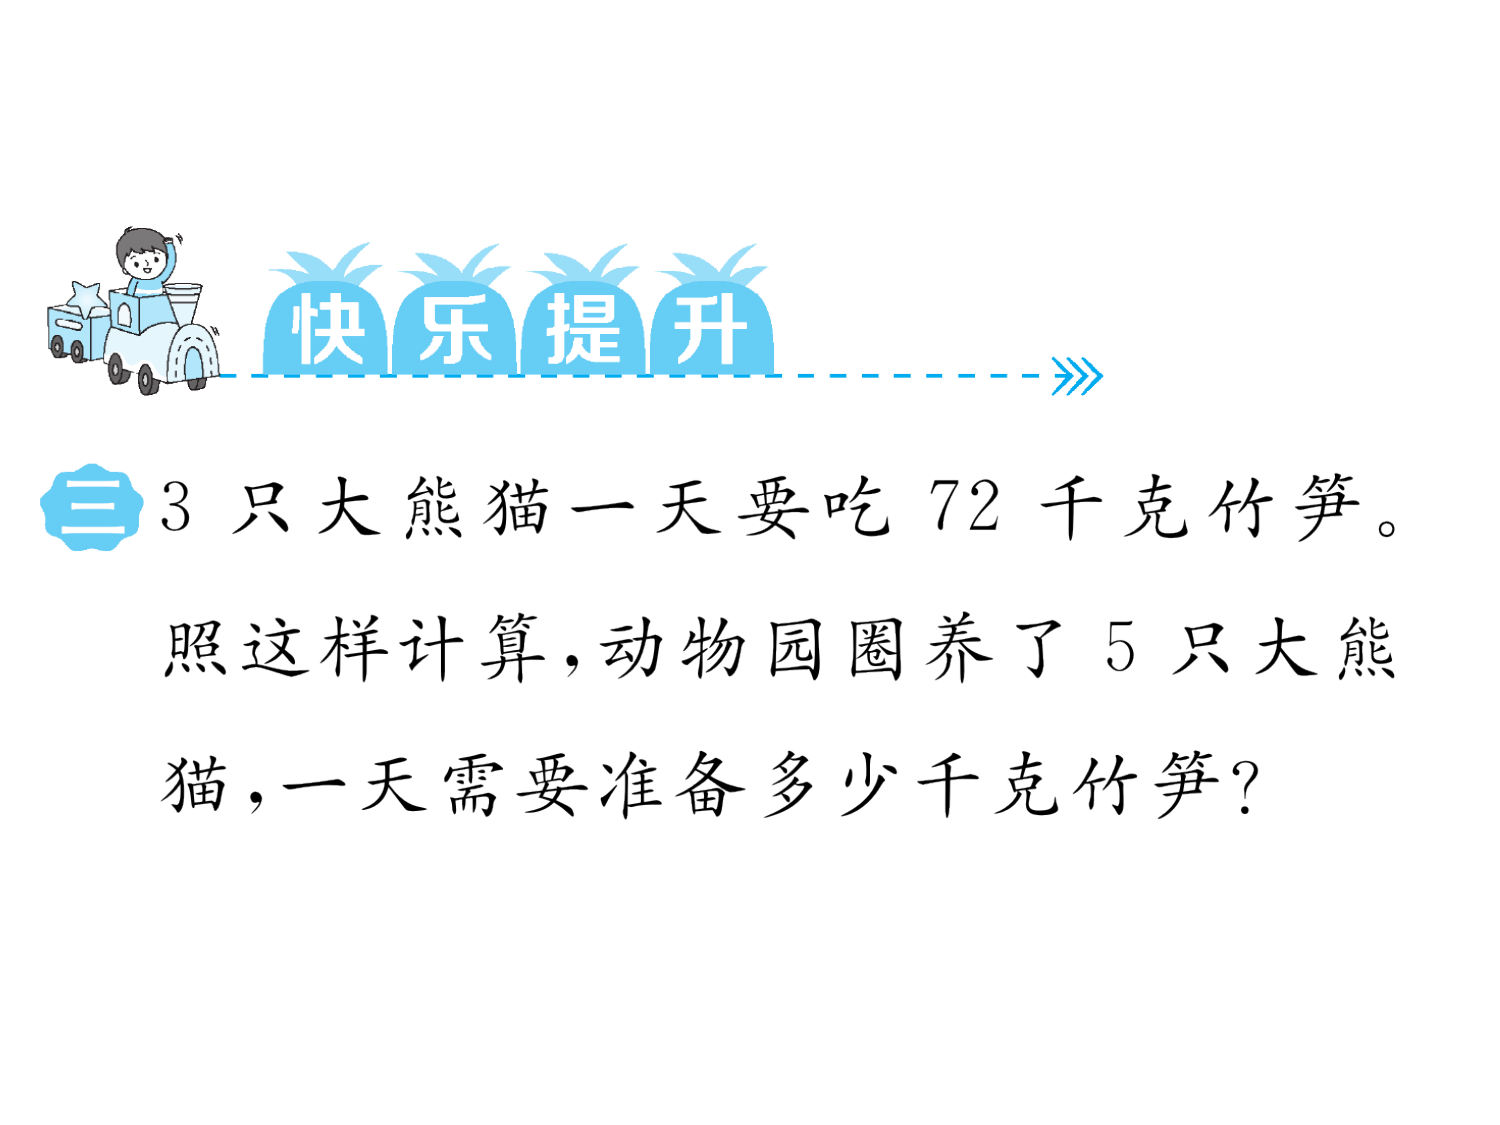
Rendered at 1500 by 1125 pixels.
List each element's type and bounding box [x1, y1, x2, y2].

picture [35, 177, 1440, 1122]
